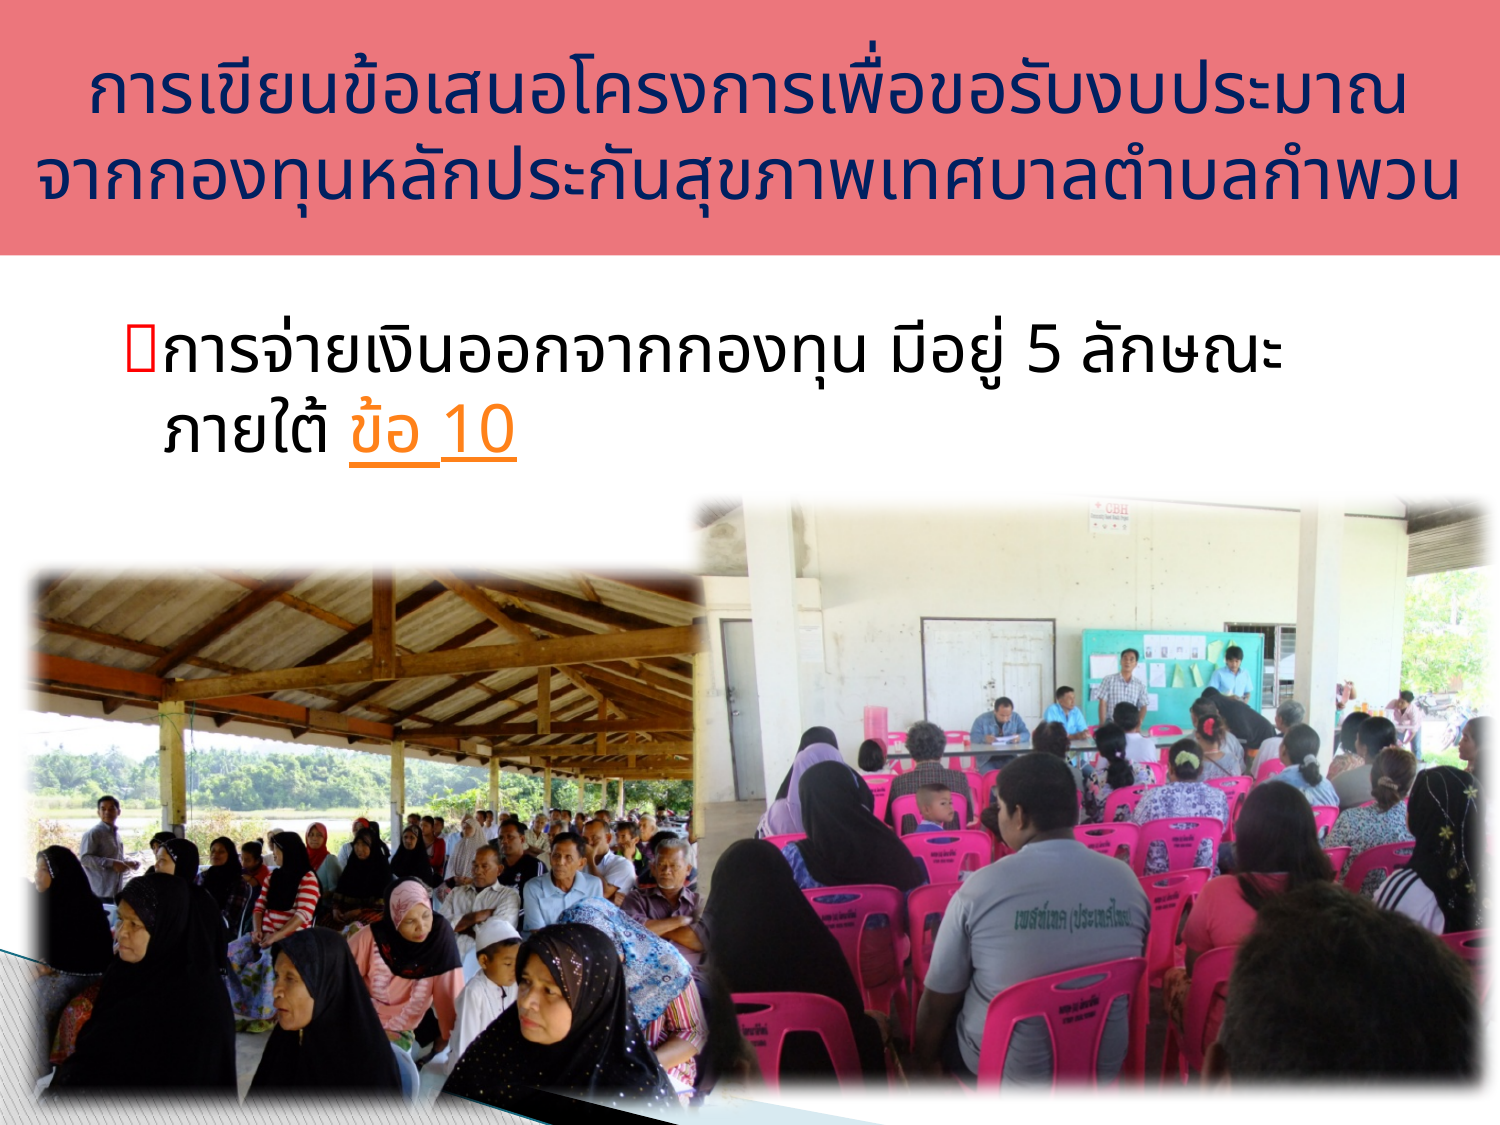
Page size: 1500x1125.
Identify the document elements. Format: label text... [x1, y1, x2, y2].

list การจ่ายเงินออกจากกองทุน มีอยู่ 5 ลักษณะภายใต้ ข้อ 10 [88, 298, 1366, 558]
picture [17, 491, 1500, 1119]
title การเขียนข้อเสนอโครงการเพื่อขอรับงบประมาณ จากกองทุนหลักประกันสุขภาพเทศบาลตำบลกำพวน [0, 0, 1500, 256]
